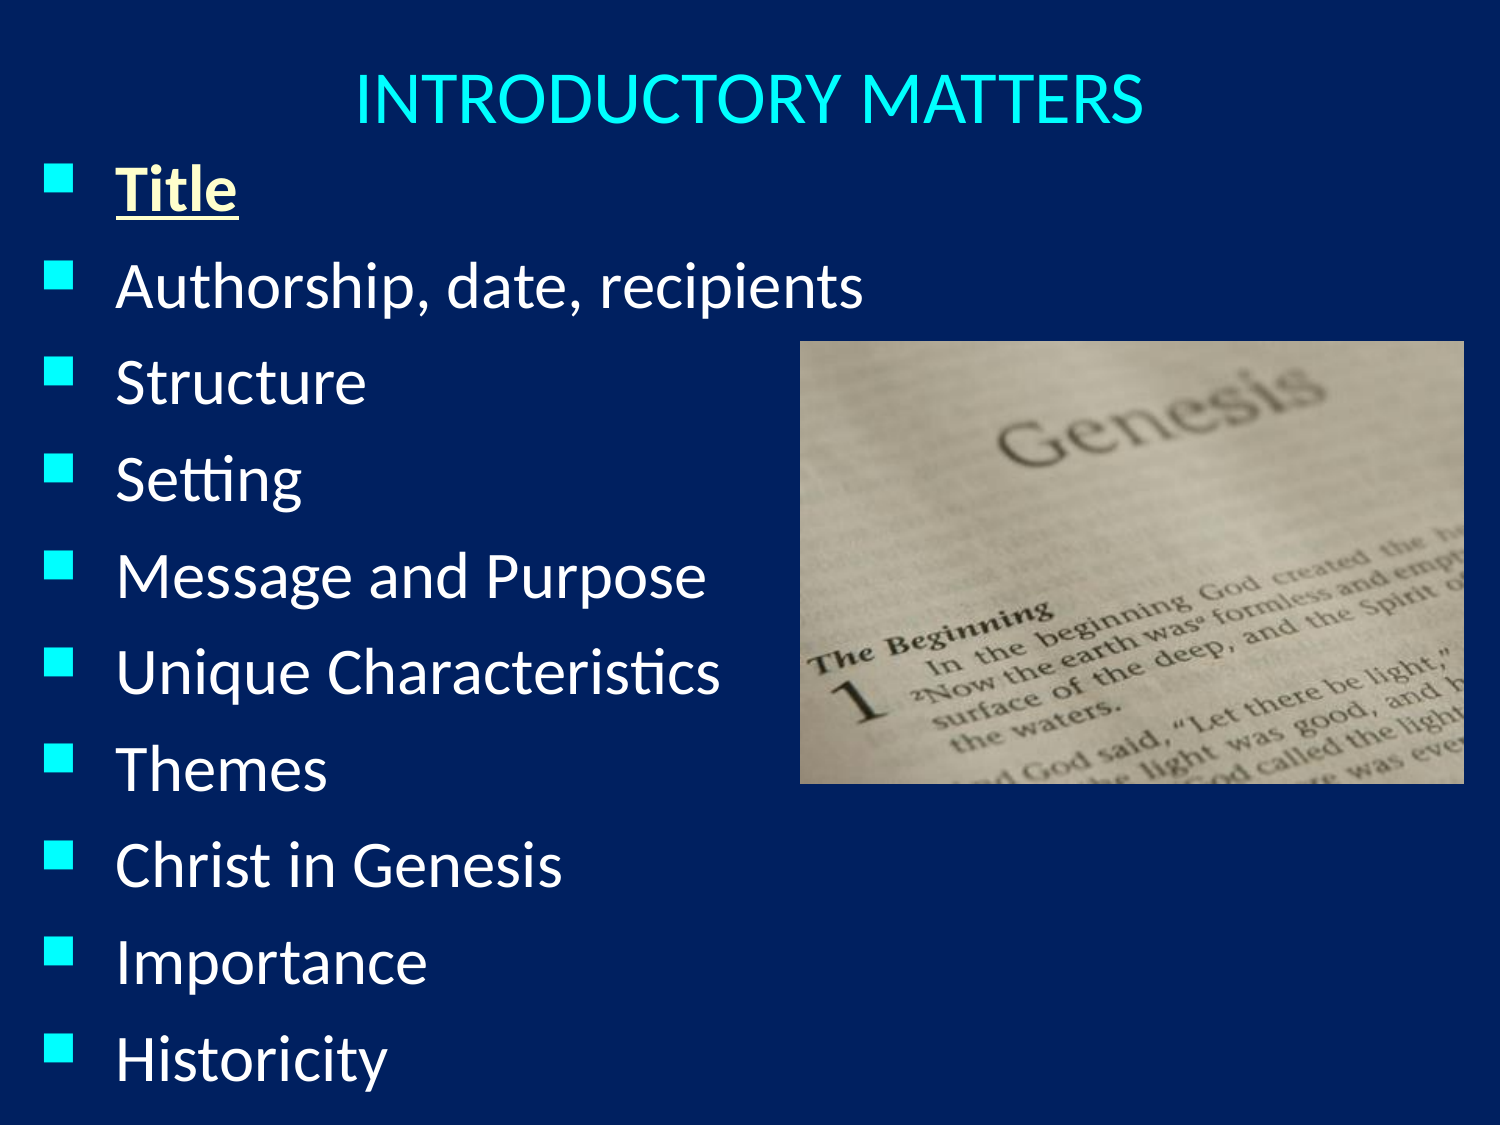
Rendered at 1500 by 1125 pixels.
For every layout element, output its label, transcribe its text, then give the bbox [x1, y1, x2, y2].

picture [799, 341, 1464, 784]
title INTRODUCTORY MATTERS [330, 37, 1169, 151]
list Title Authorship, date, recipients Structure Setting Message and Purpose Unique Characteristics Themes Christ in Genesis Importance Historicity [24, 137, 913, 1101]
